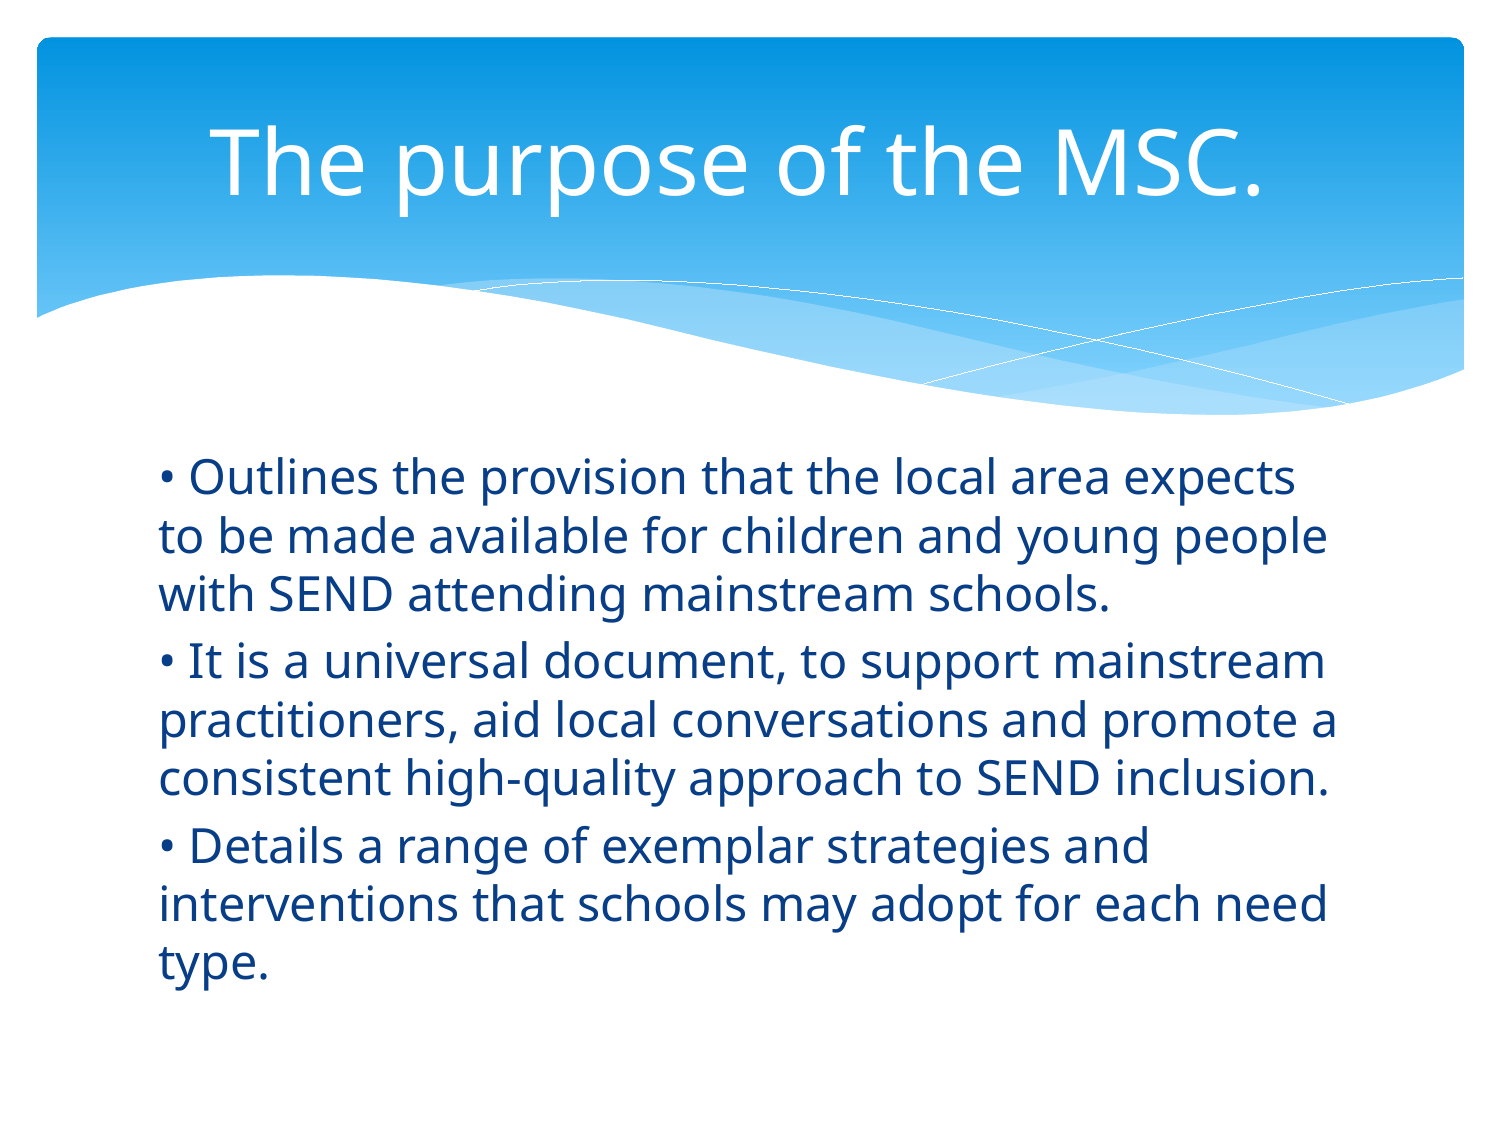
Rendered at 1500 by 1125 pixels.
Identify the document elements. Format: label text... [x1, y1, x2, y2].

list • Outlines the provision that the local area expects to be made available for children and young people with SEND attending mainstream schools. • It is a universal document, to support mainstream practitioners, aid local conversations and promote a consistent high-quality approach to SEND inclusion. • Details a range of exemplar strategies and interventions that schools may adopt for each need type. [143, 438, 1359, 1005]
title The purpose of the MSC. [75, 55, 1425, 261]
